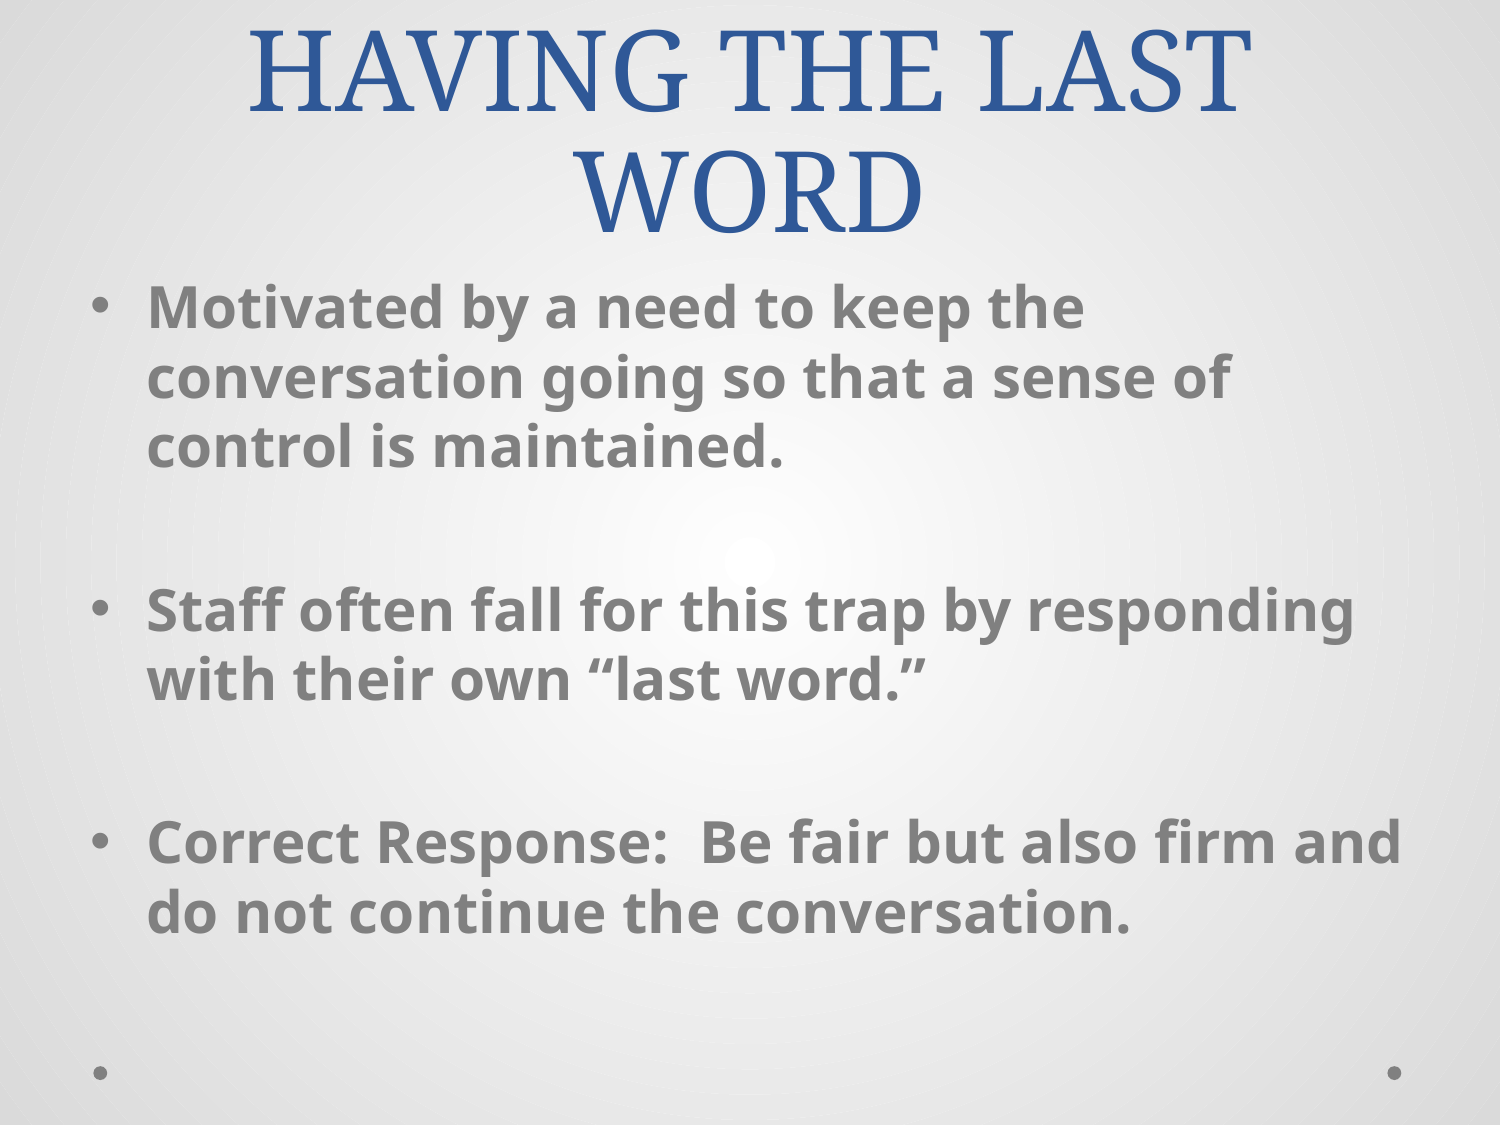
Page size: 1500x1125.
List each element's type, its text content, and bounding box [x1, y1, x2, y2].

list Motivated by a need to keep the conversation going so that a sense of control is maintained. Staff often fall for this trap by responding with their own “last word.” Correct Response: Be fair but also firm and do not continue the conversation. [75, 262, 1425, 1005]
title HAVING THE LAST WORD [75, 0, 1425, 262]
